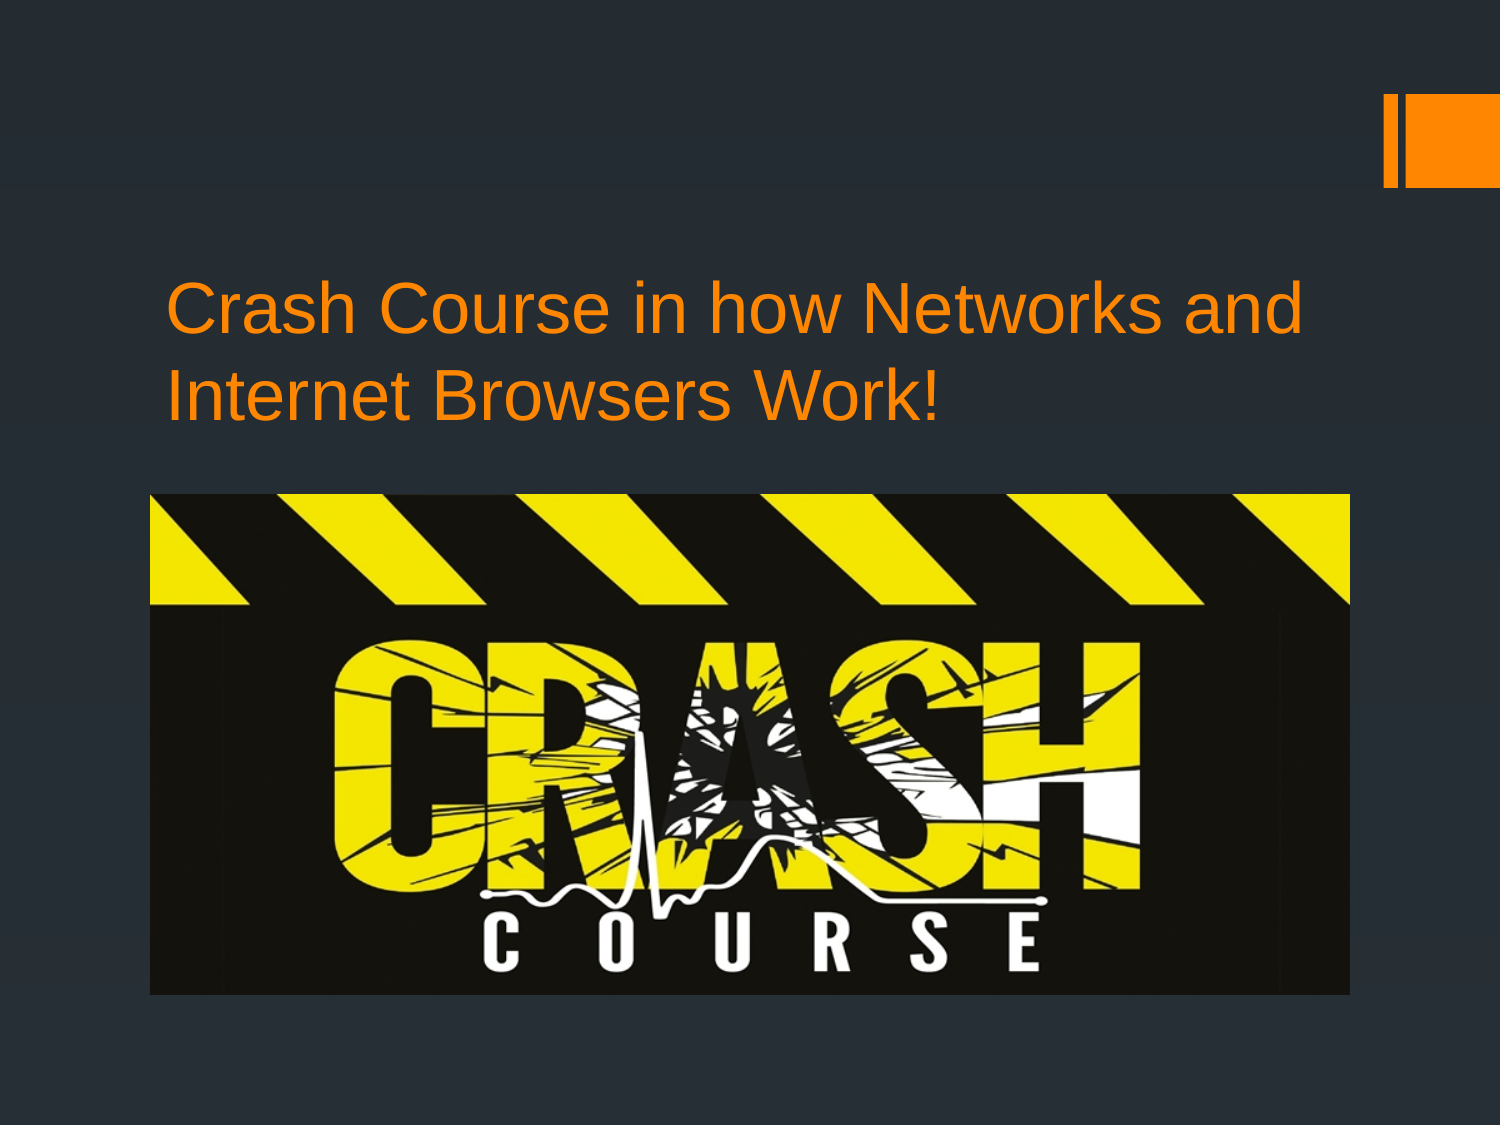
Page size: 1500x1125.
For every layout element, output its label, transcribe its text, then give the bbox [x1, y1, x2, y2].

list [149, 494, 1351, 996]
title Crash Course in how Networks and Internet Browsers Work! [150, 253, 1350, 443]
